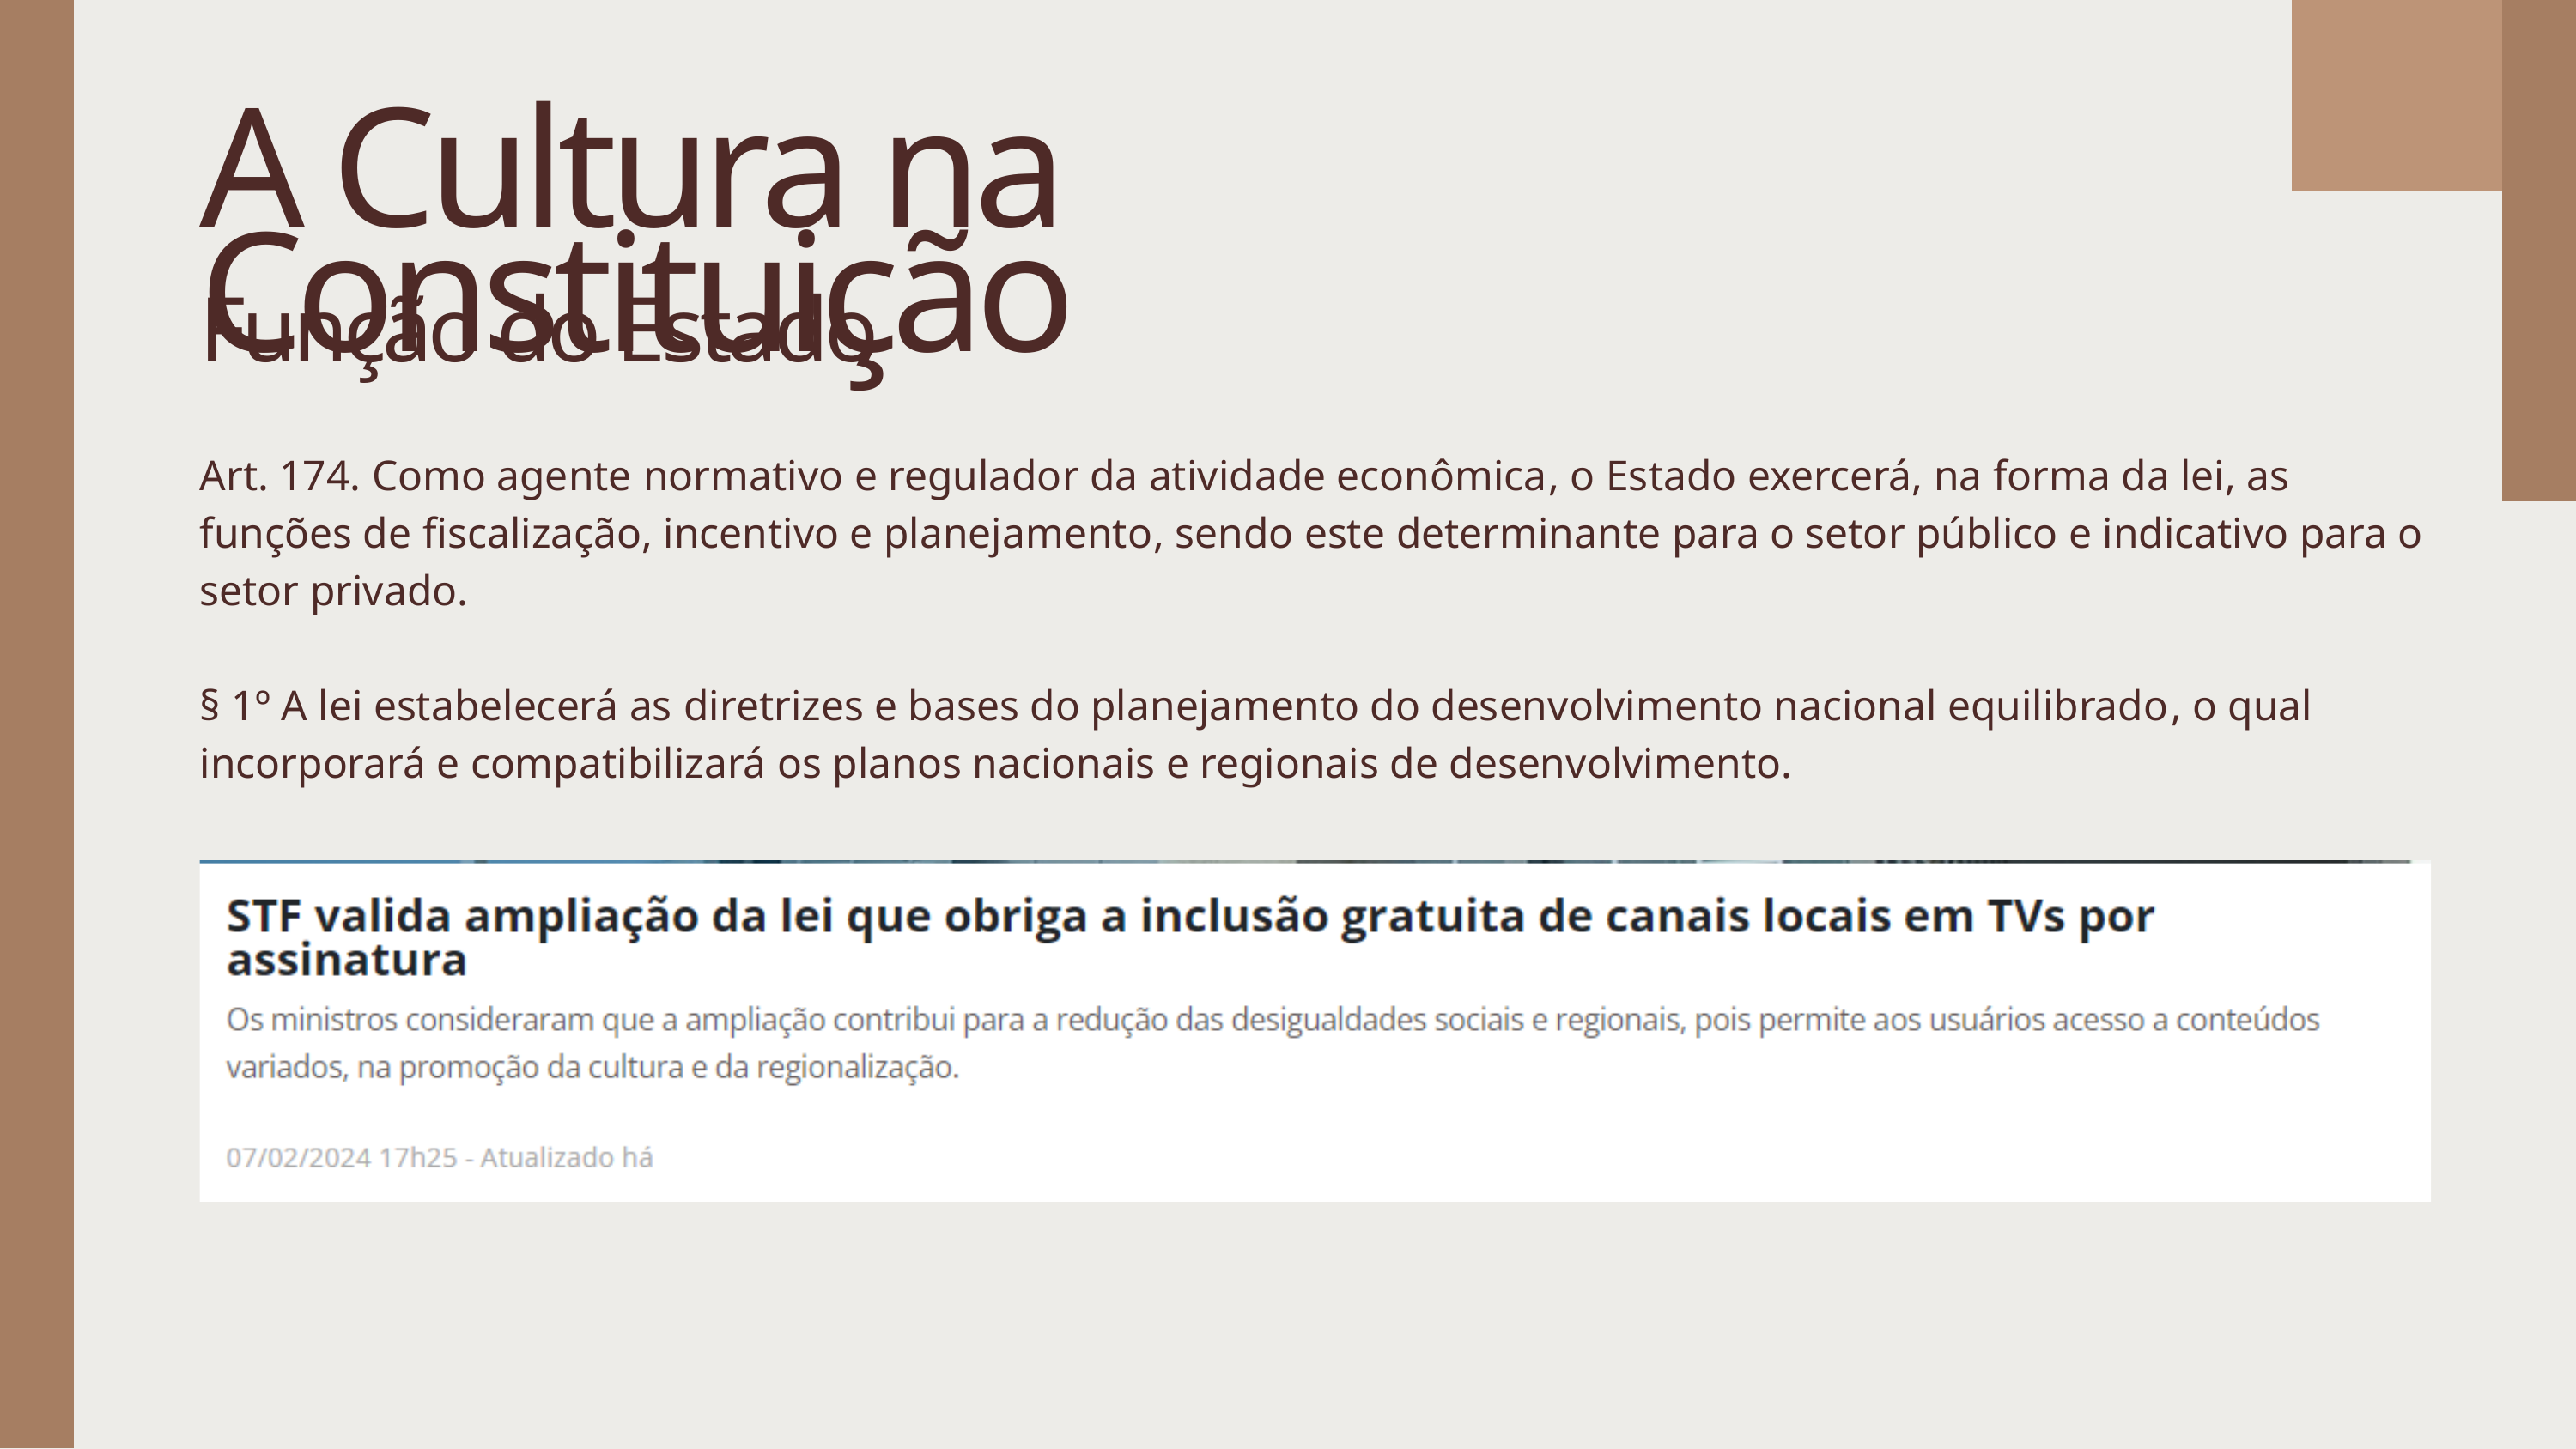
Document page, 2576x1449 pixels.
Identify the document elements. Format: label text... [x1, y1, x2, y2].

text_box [2502, 0, 2576, 502]
text_box [199, 860, 2432, 1202]
text_box Art. 174. Como agente normativo e regulador da atividade econômica, o Estado exercerá, na forma da lei, as funções de fiscalização, incentivo e planejamento, sendo este determinante para o setor público e indicativo para o setor privado. § 1º A lei estabelecerá as diretrizes e bases do planejamento do desenvolvimento nacional equilibrado, o qual incorporará e compatibilizará os planos nacionais e regionais de desenvolvimento. [199, 440, 2432, 787]
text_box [2292, 0, 2498, 191]
text_box Função do Estado [199, 312, 1878, 380]
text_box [0, 0, 74, 1449]
text_box A Cultura na Constituição [199, 136, 1878, 312]
text_box A Cultura na Constituição [199, 380, 1878, 385]
